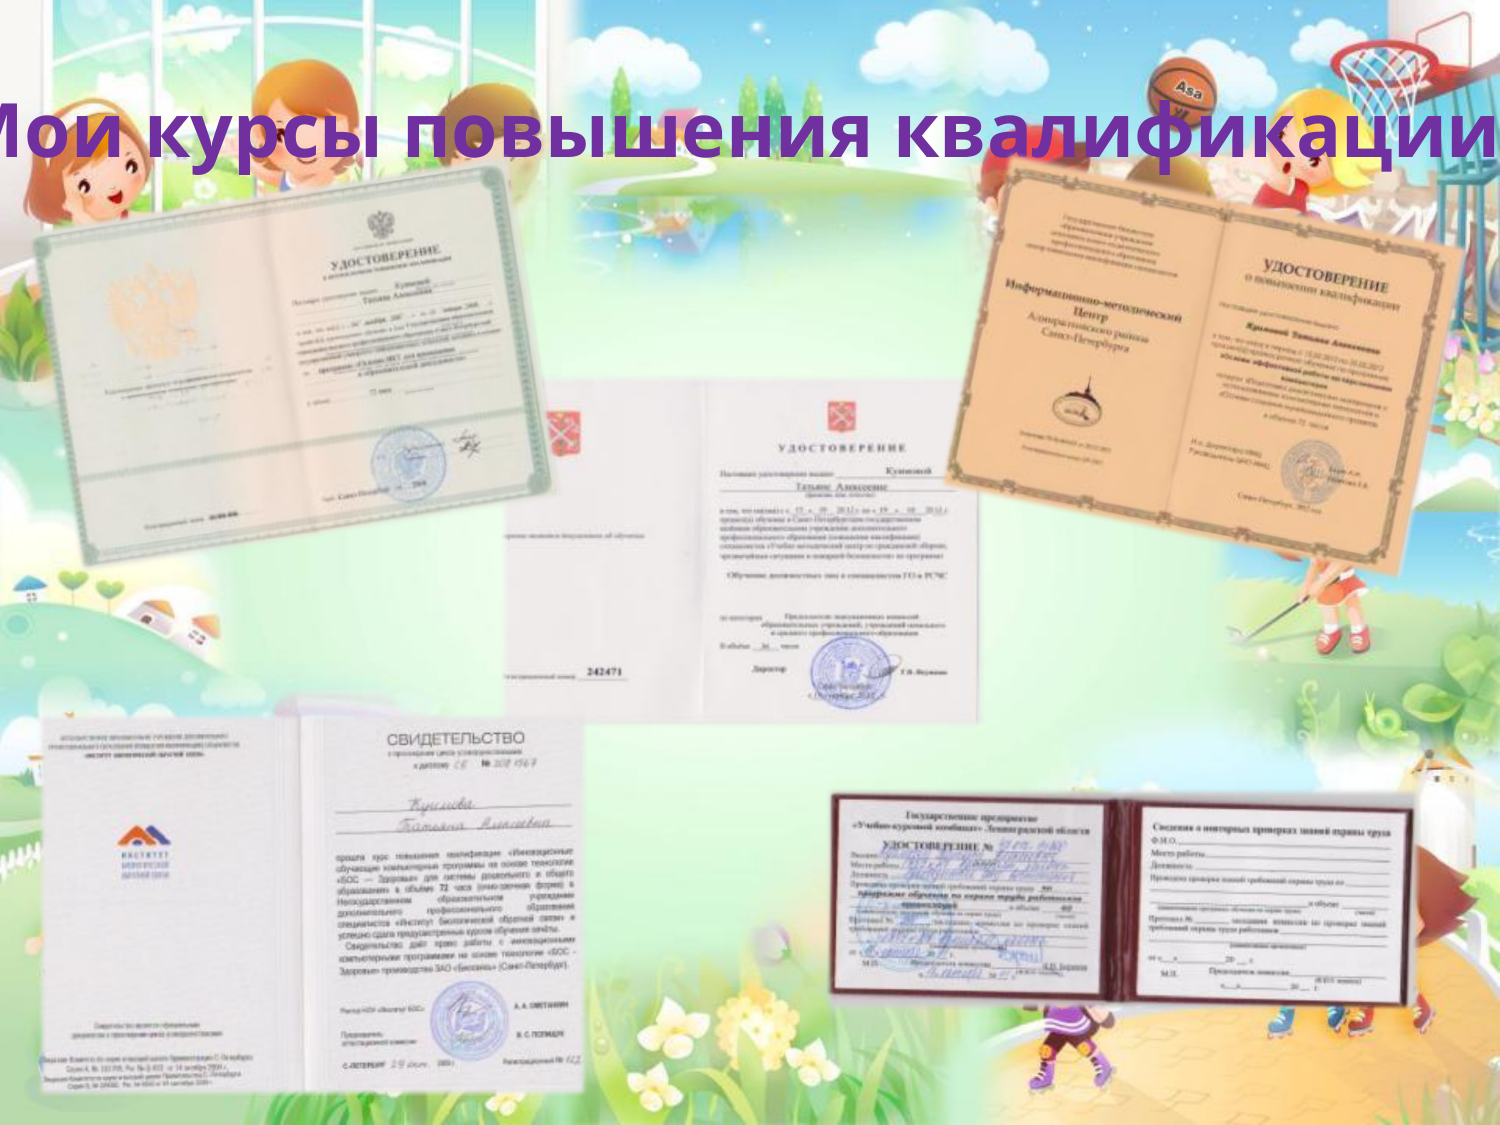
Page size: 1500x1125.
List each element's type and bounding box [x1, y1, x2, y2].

picture [0, 0, 1500, 1125]
list [565, 308, 919, 794]
